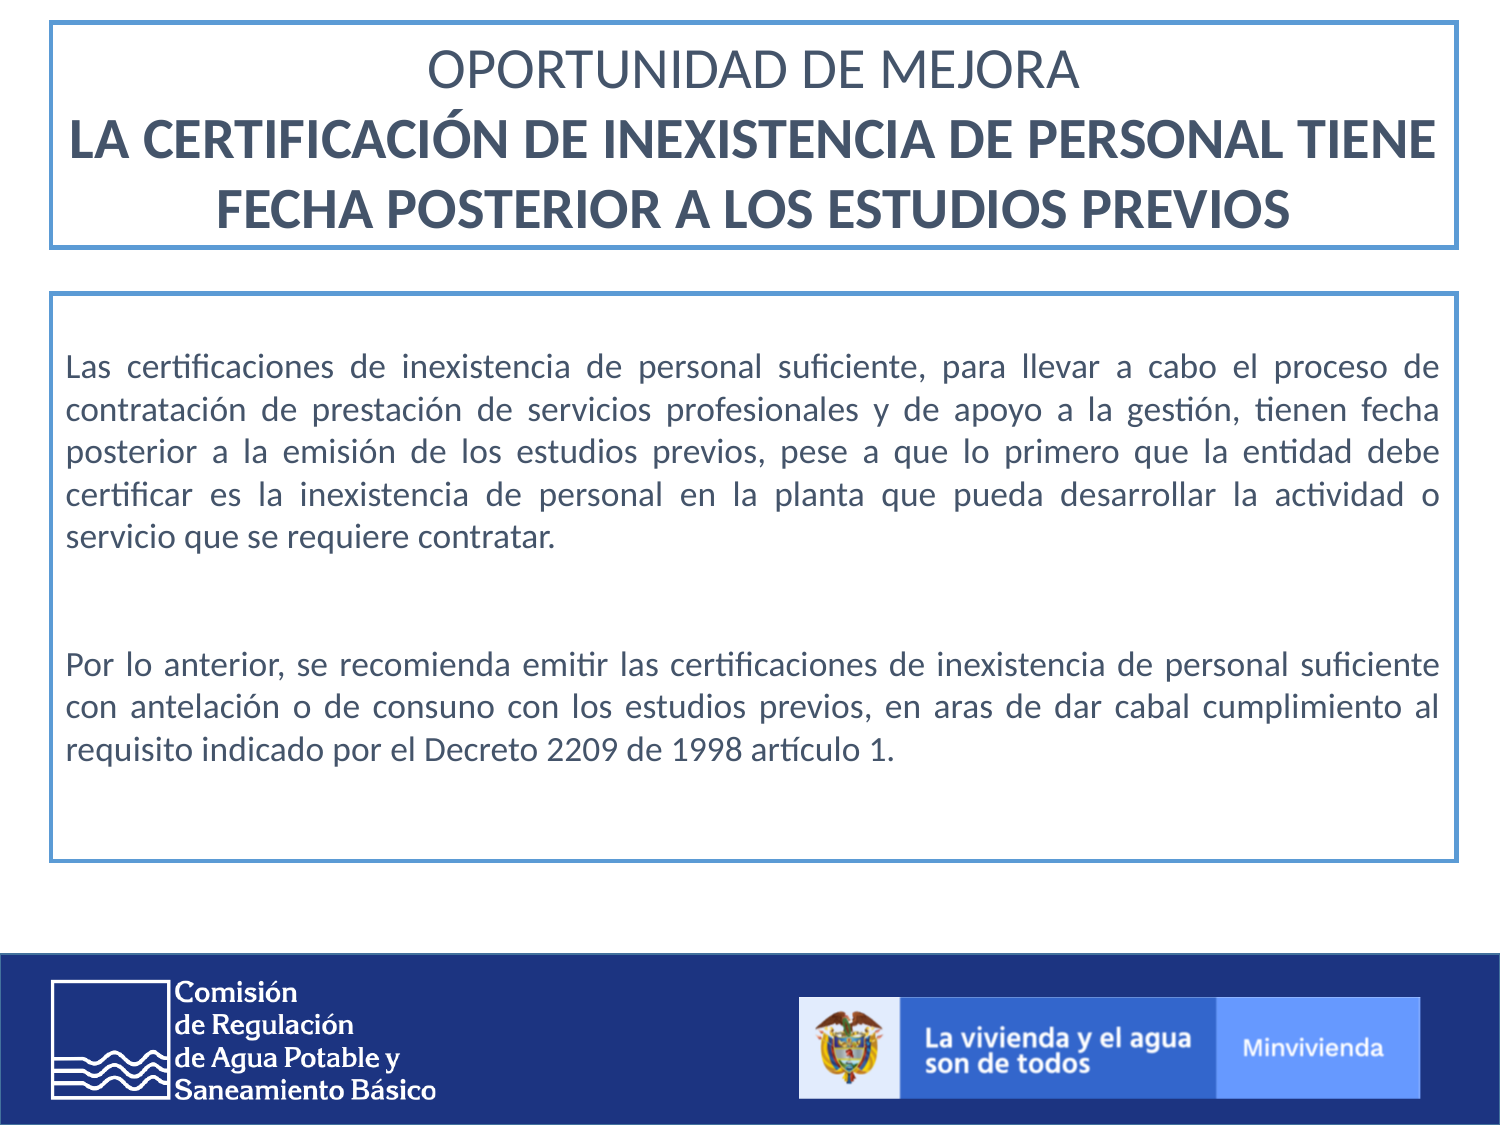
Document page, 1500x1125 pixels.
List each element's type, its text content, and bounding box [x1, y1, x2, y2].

picture [50, 979, 436, 1100]
picture [799, 997, 1421, 1100]
text_box Las certificaciones de inexistencia de personal suficiente, para llevar a cabo el proceso de contratación de prestación de servicios profesionales y de apoyo a la gestión, tienen fecha posterior a la emisión de los estudios previos, pese a que lo primero que la entidad debe certificar es la inexistencia de personal en la planta que pueda desarrollar la actividad o servicio que se requiere contratar. Por lo anterior, se recomienda emitir las certificaciones de inexistencia de personal suficiente con antelación o de consuno con los estudios previos, en aras de dar cabal cumplimiento al requisito indicado por el Decreto 2209 de 1998 artículo 1. [50, 293, 1458, 862]
text_box OPORTUNIDAD DE MEJORA LA CERTIFICACIÓN DE INEXISTENCIA DE PERSONAL TIENE FECHA POSTERIOR A LOS ESTUDIOS PREVIOS [50, 22, 1458, 248]
text_box [0, 953, 1500, 1125]
